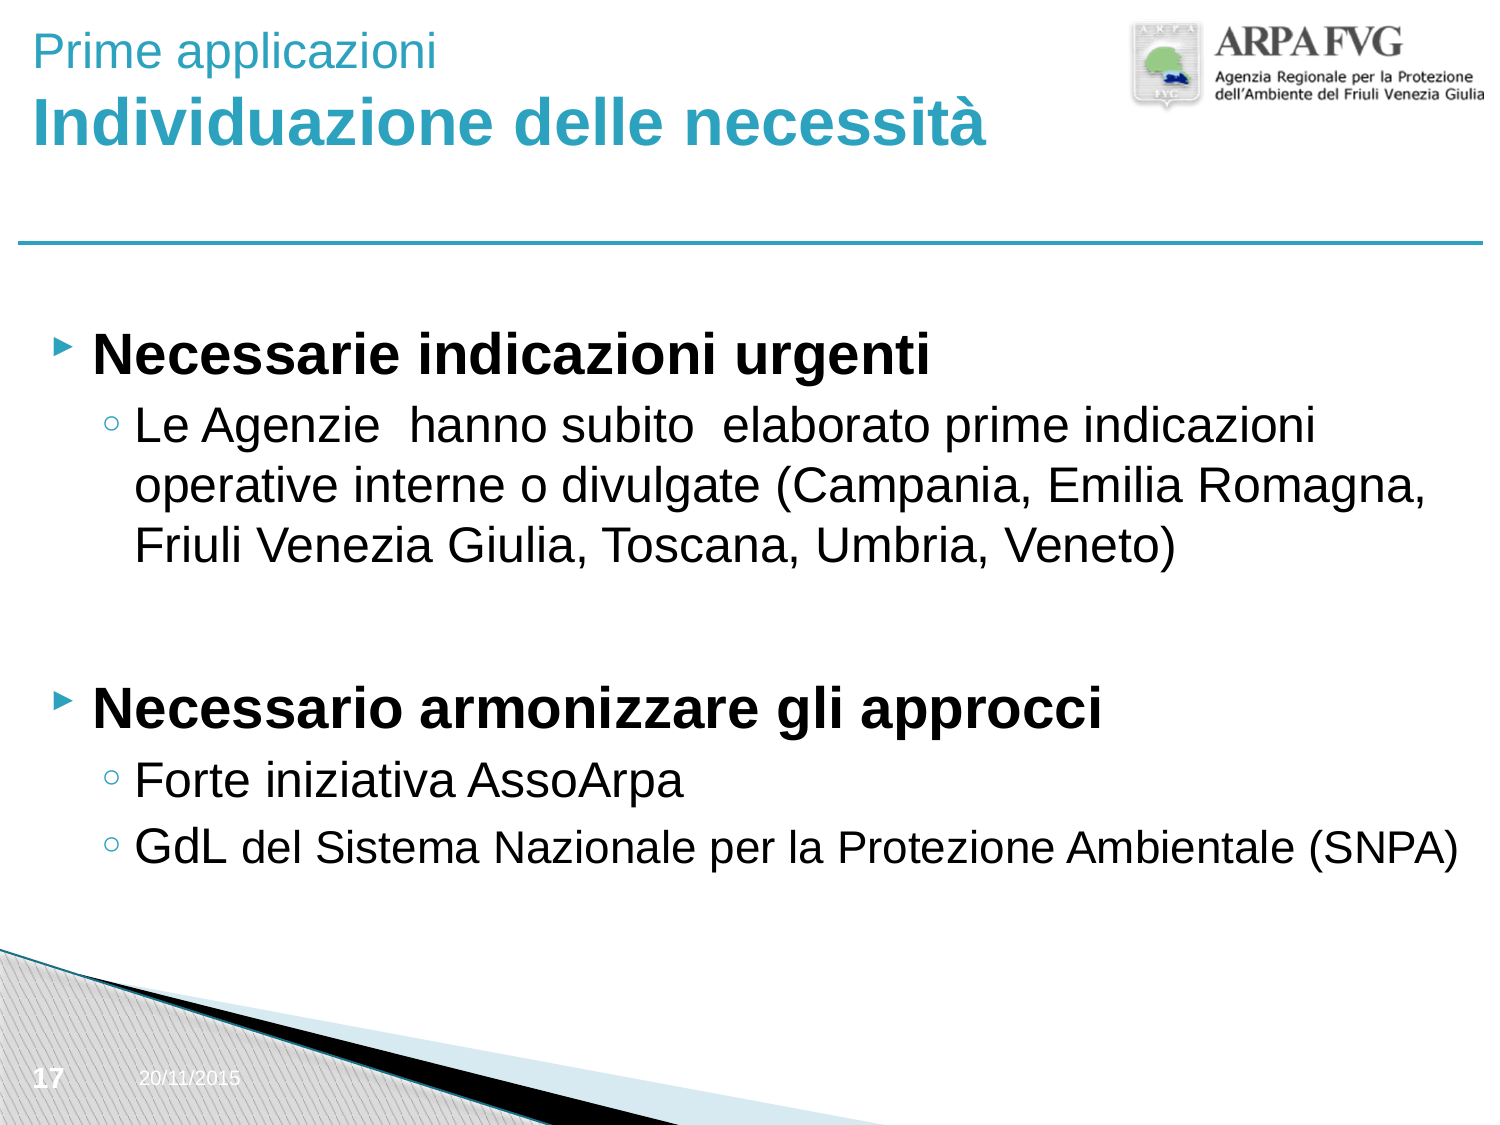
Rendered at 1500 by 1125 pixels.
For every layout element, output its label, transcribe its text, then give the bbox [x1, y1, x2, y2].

slide_number 17 [17, 1046, 109, 1107]
list Necessarie indicazioni urgenti Le Agenzie hanno subito elaborato prime indicazioni operative interne o divulgate (Campania, Emilia Romagna, Friuli Venezia Giulia, Toscana, Umbria, Veneto) Necessario armonizzare gli approcci Forte iniziativa AssoArpa GdL del Sistema Nazionale per la Protezione Ambientale (SNPA) [17, 255, 1484, 1024]
title Prime applicazioni Individuazione delle necessità [17, 11, 1105, 233]
picture [1128, 19, 1484, 114]
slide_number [123, 1046, 325, 1107]
